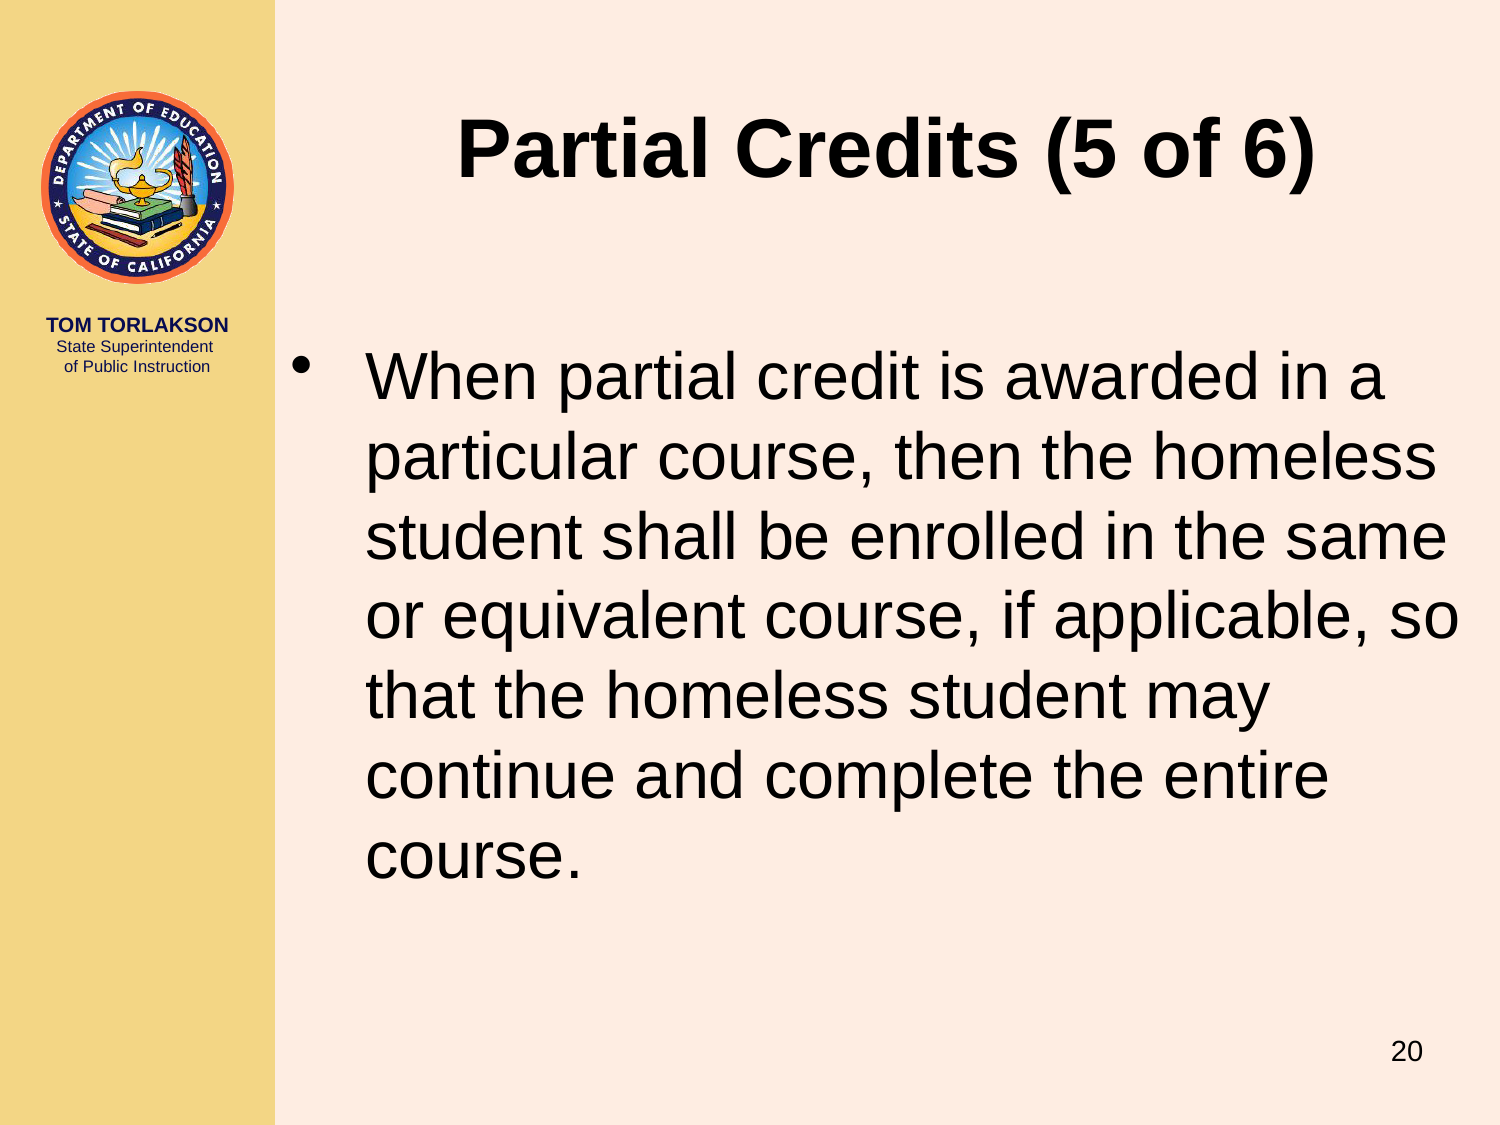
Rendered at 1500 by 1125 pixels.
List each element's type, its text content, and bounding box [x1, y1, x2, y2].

list When partial credit is awarded in a particular course, then the homeless student shall be enrolled in the same or equivalent course, if applicable, so that the homeless student may continue and complete the entire course. [275, 324, 1500, 938]
slide_number 20 [1163, 1025, 1439, 1100]
picture [24, 74, 250, 300]
title Partial Credits (5 of 6) [275, 50, 1500, 238]
